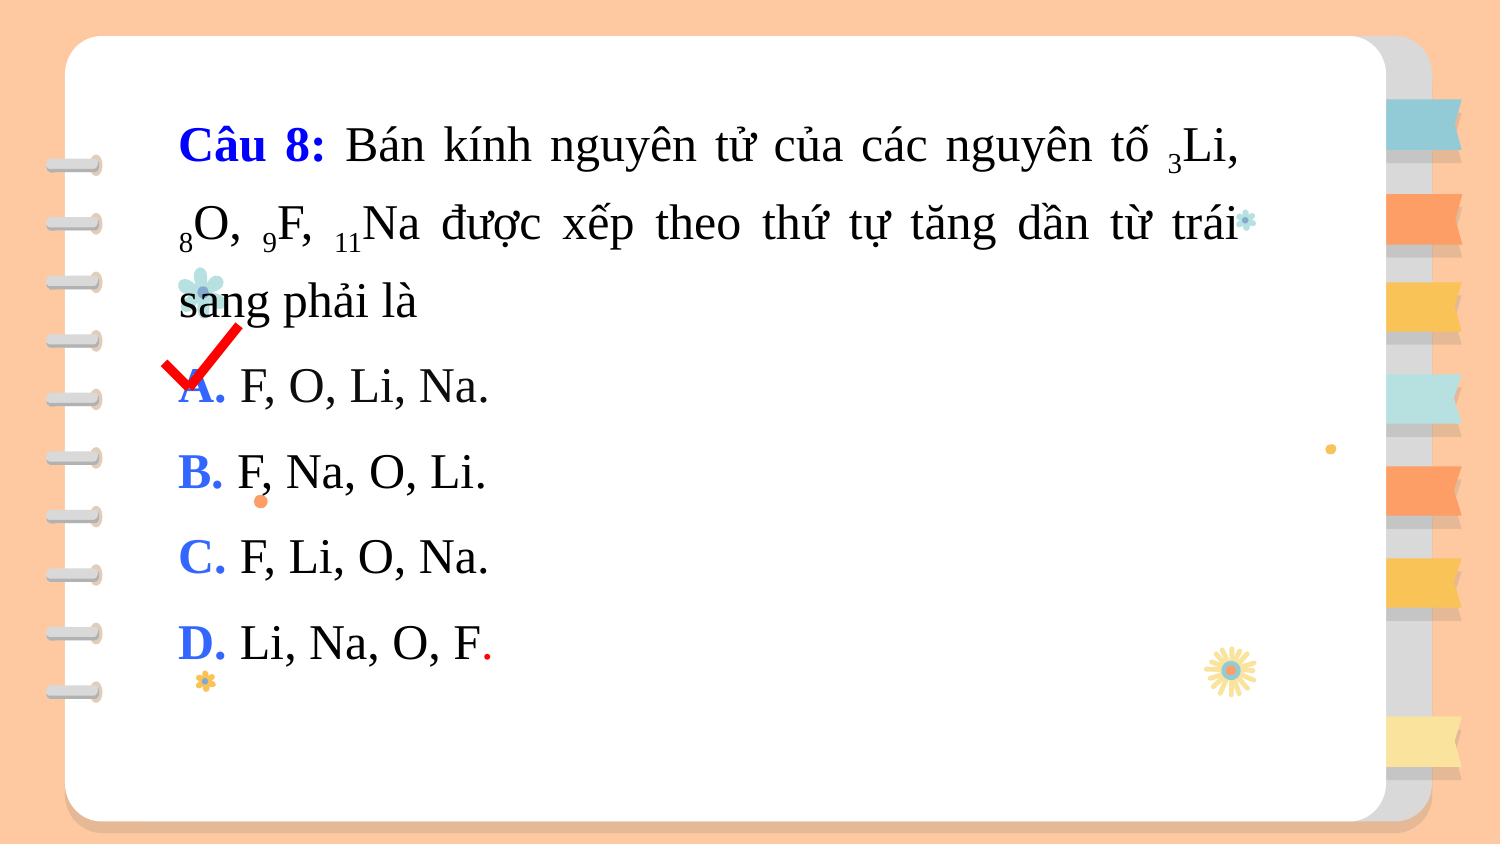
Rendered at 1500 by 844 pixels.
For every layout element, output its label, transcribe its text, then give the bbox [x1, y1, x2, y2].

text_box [163, 325, 240, 389]
text_box Câu 8: Bán kính nguyên tử của các nguyên tố 3Li, 8O, 9F, 11Na được xếp theo thứ tự tăng dần từ trái sang phải là A. F, O, Li, Na. B. F, Na, O, Li. C. F, Li, O, Na. D. Li, Na, O, F. [164, 93, 1254, 677]
